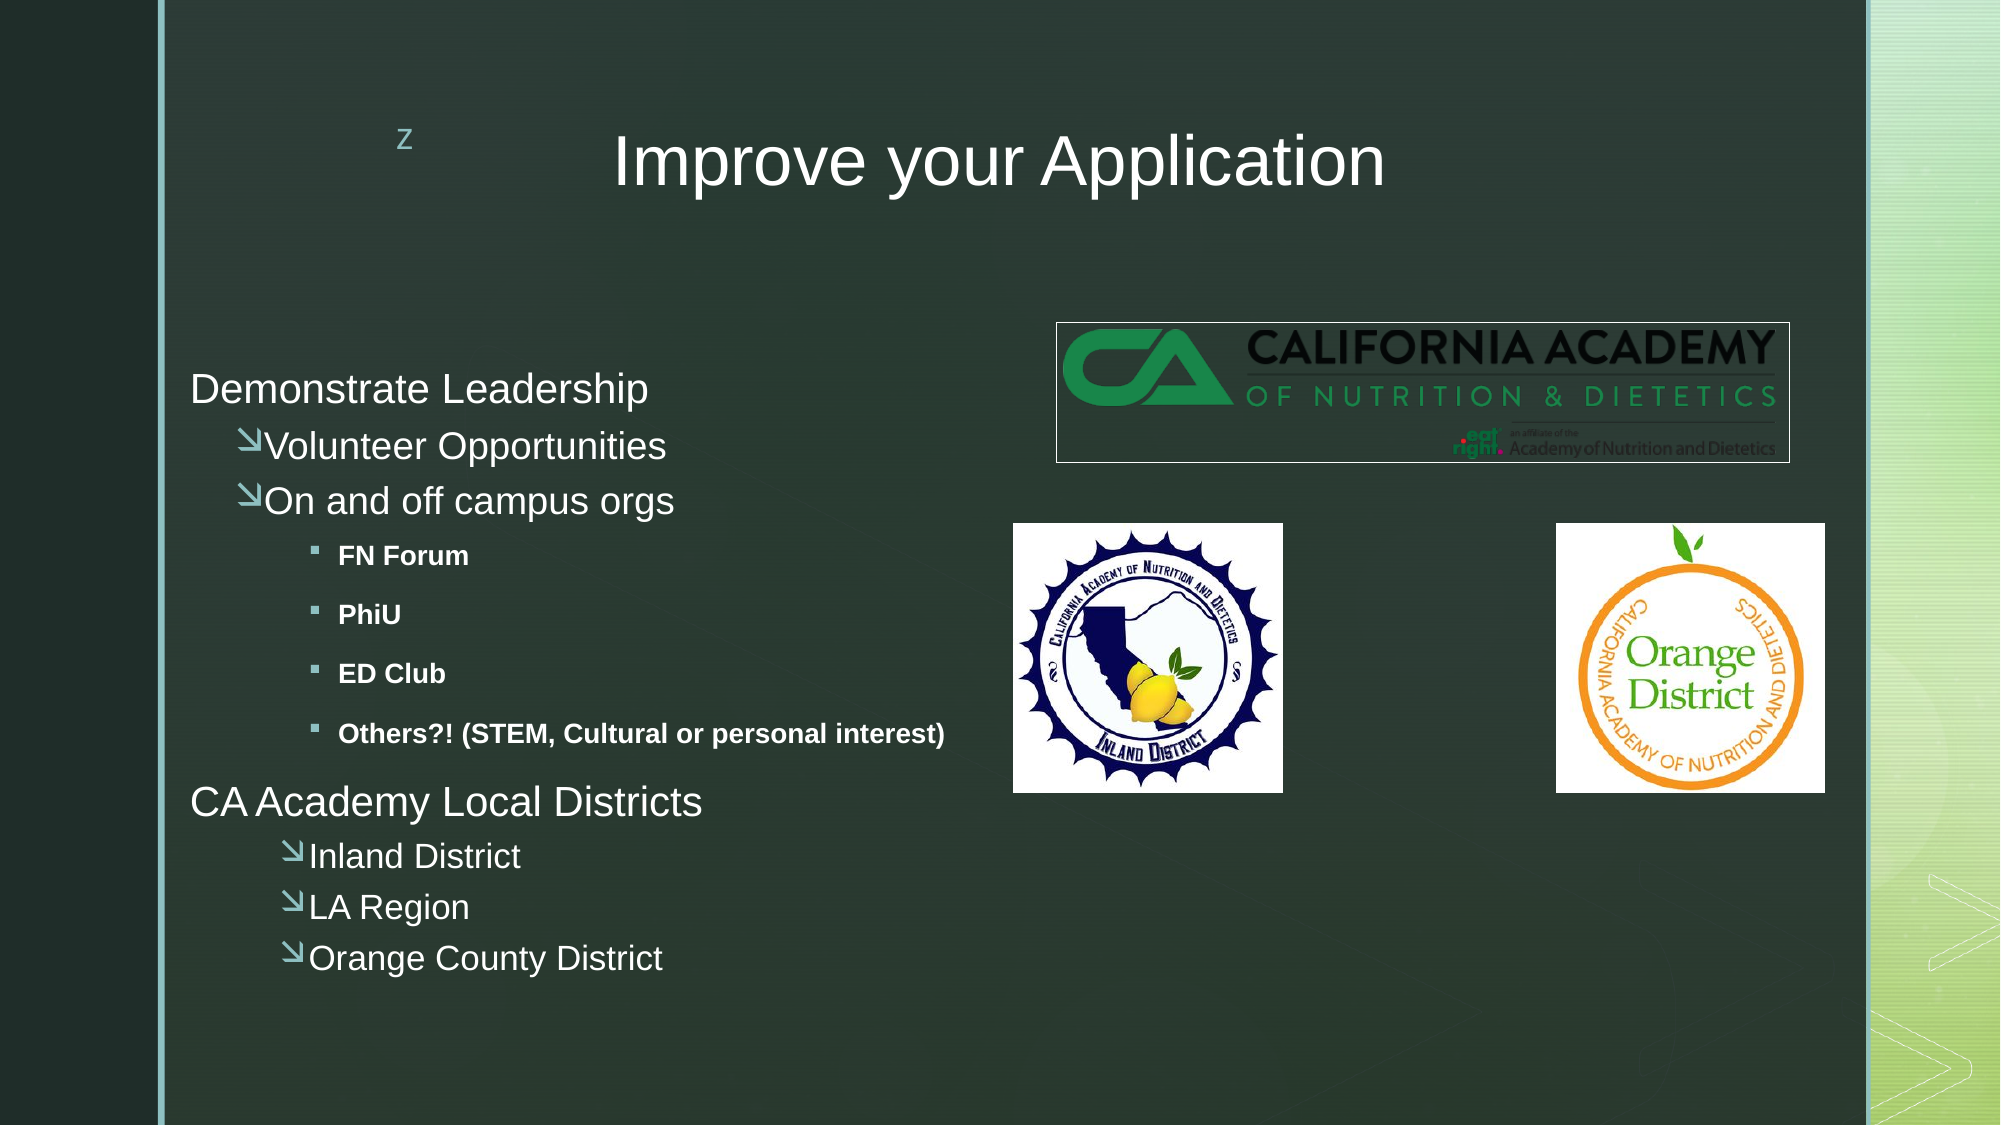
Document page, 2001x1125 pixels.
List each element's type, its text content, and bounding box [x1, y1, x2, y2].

picture [1013, 523, 1283, 793]
picture [1871, 0, 2001, 1125]
picture [1055, 322, 1790, 463]
list Demonstrate Leadership Volunteer Opportunities On and off campus orgs FN Forum PhiU ED Club Others?! (STEM, Cultural or personal interest) CA Academy Local Districts Inland District LA Region Orange County District [174, 354, 1000, 992]
picture [1556, 523, 1826, 793]
title Improve your Application [347, 73, 1653, 251]
